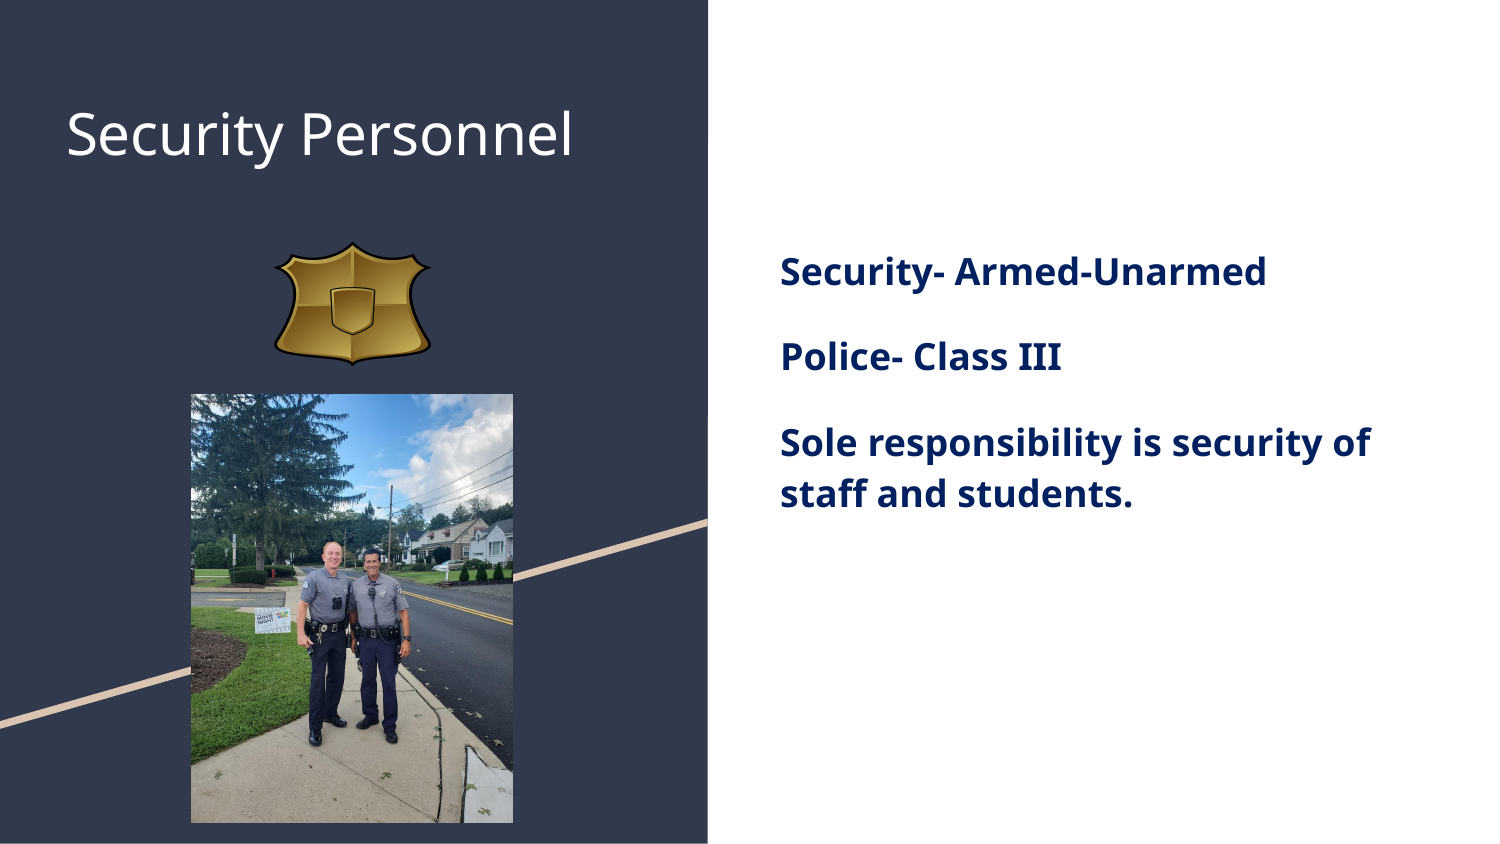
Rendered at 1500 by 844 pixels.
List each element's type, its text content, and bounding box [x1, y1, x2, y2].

title Security Personnel [51, 82, 660, 196]
picture [191, 394, 513, 823]
list Security- Armed-Unarmed Police- Class III Sole responsibility is security of staff and students. [765, 160, 1449, 539]
picture [273, 242, 431, 367]
